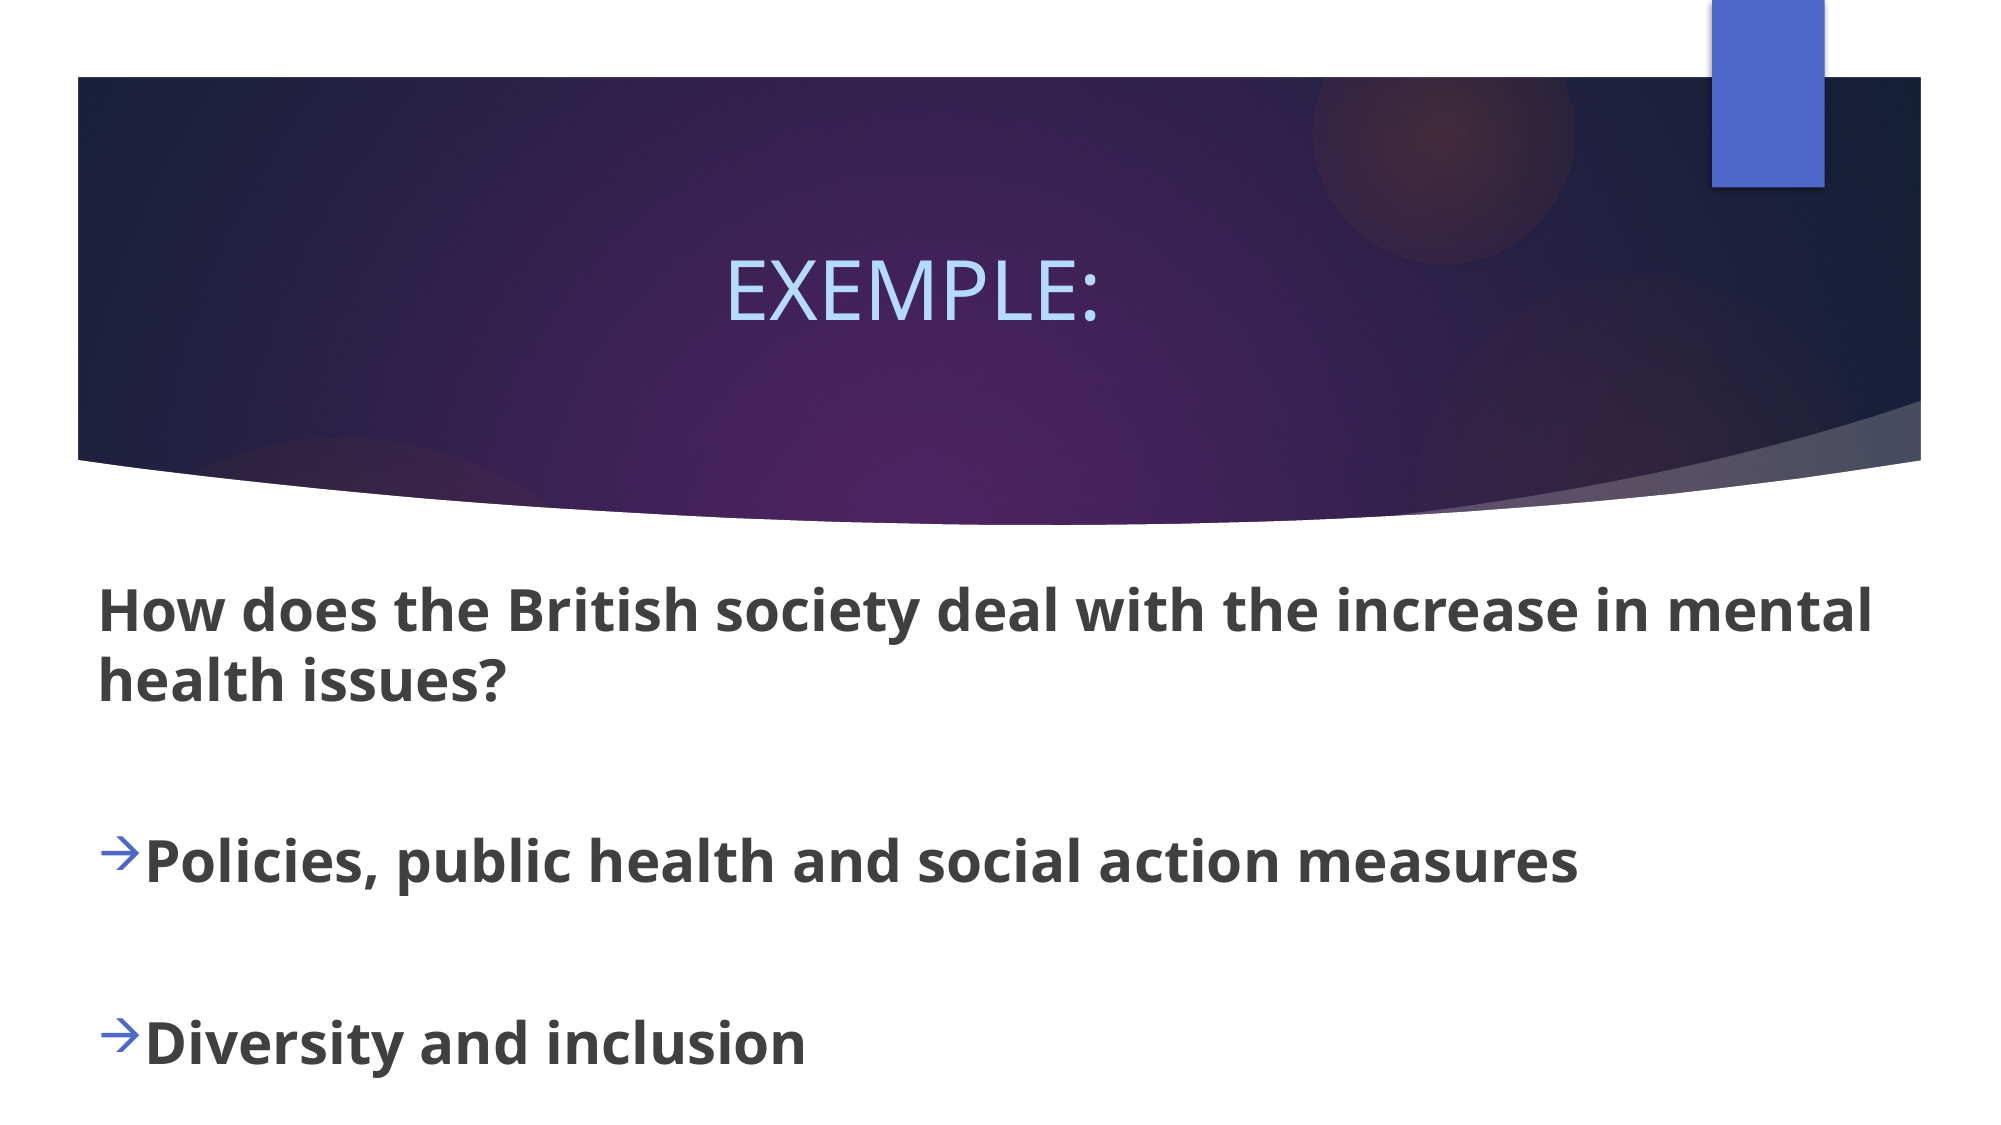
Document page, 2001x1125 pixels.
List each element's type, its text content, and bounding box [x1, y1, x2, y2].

title EXEMPLE: [188, 174, 1638, 400]
list How does the British society deal with the increase in mental health issues? Policies, public health and social action measures Diversity and inclusion [82, 549, 1954, 1099]
